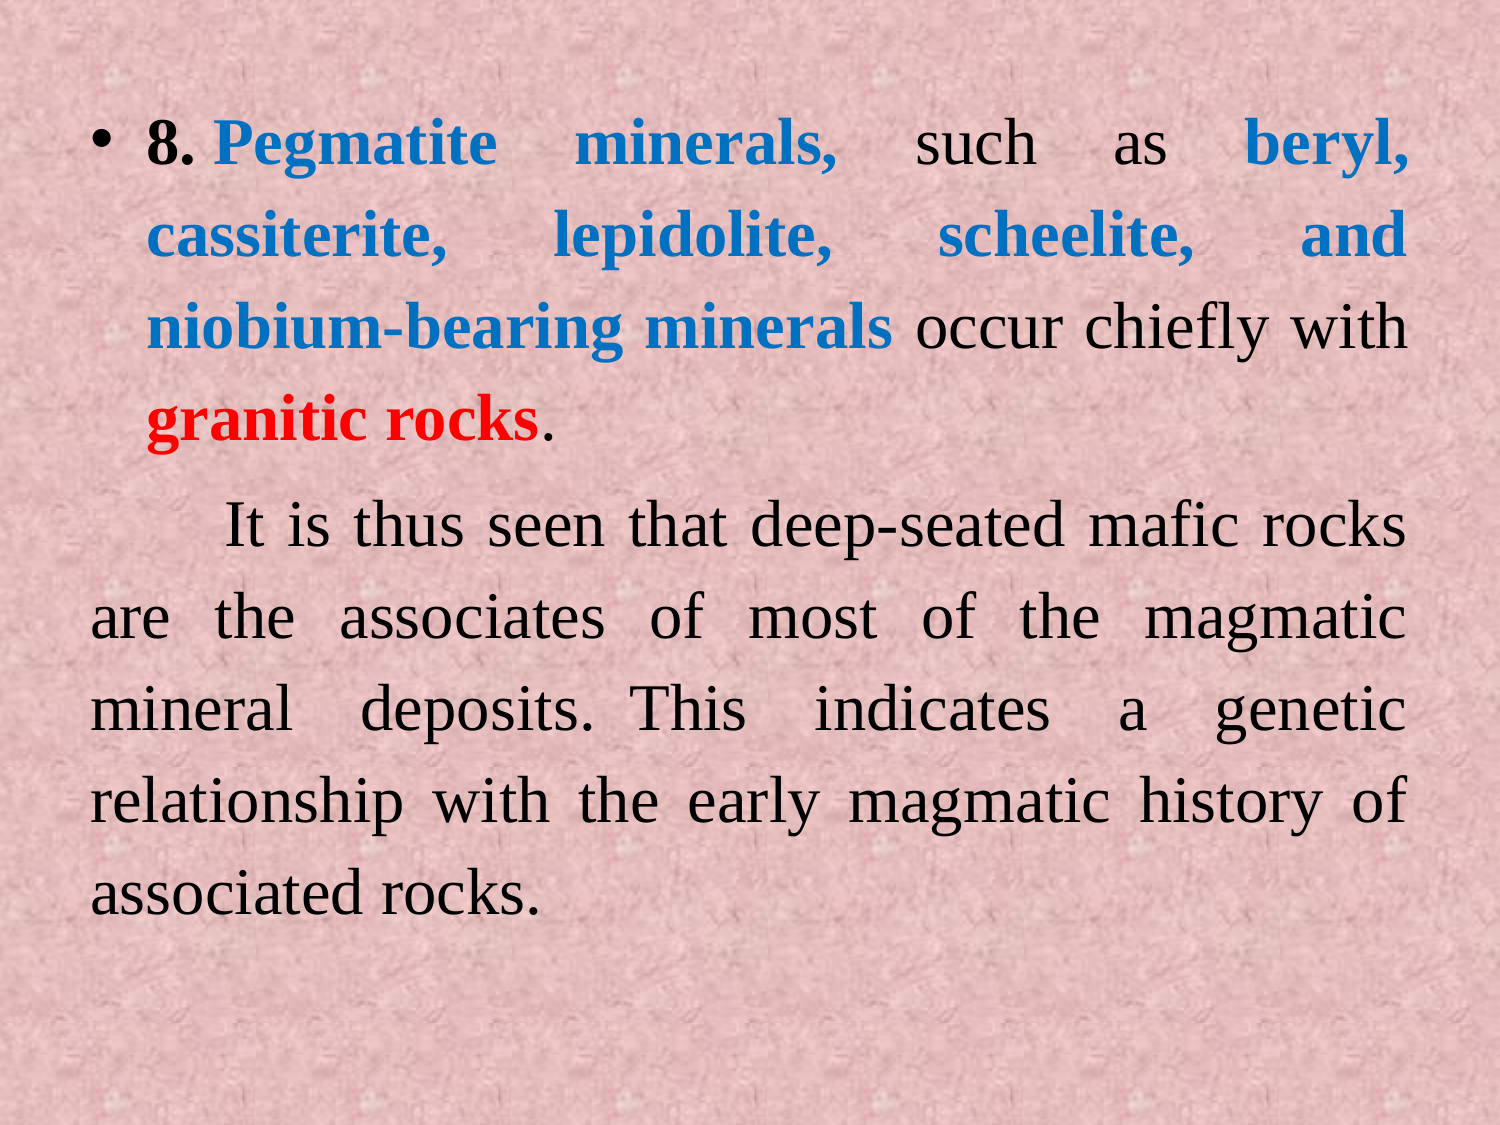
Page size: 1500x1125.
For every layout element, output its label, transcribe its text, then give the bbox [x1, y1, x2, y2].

list 8. Pegmatite minerals, such as beryl, cassiterite, lepidolite, scheelite, and niobium-bearing minerals occur chiefly with granitic rocks. It is thus seen that deep-seated mafic rocks are the associates of most of the magmatic mineral deposits. This indicates a genetic relationship with the early magmatic history of associated rocks. [75, 78, 1425, 1047]
picture [0, 0, 1500, 1125]
